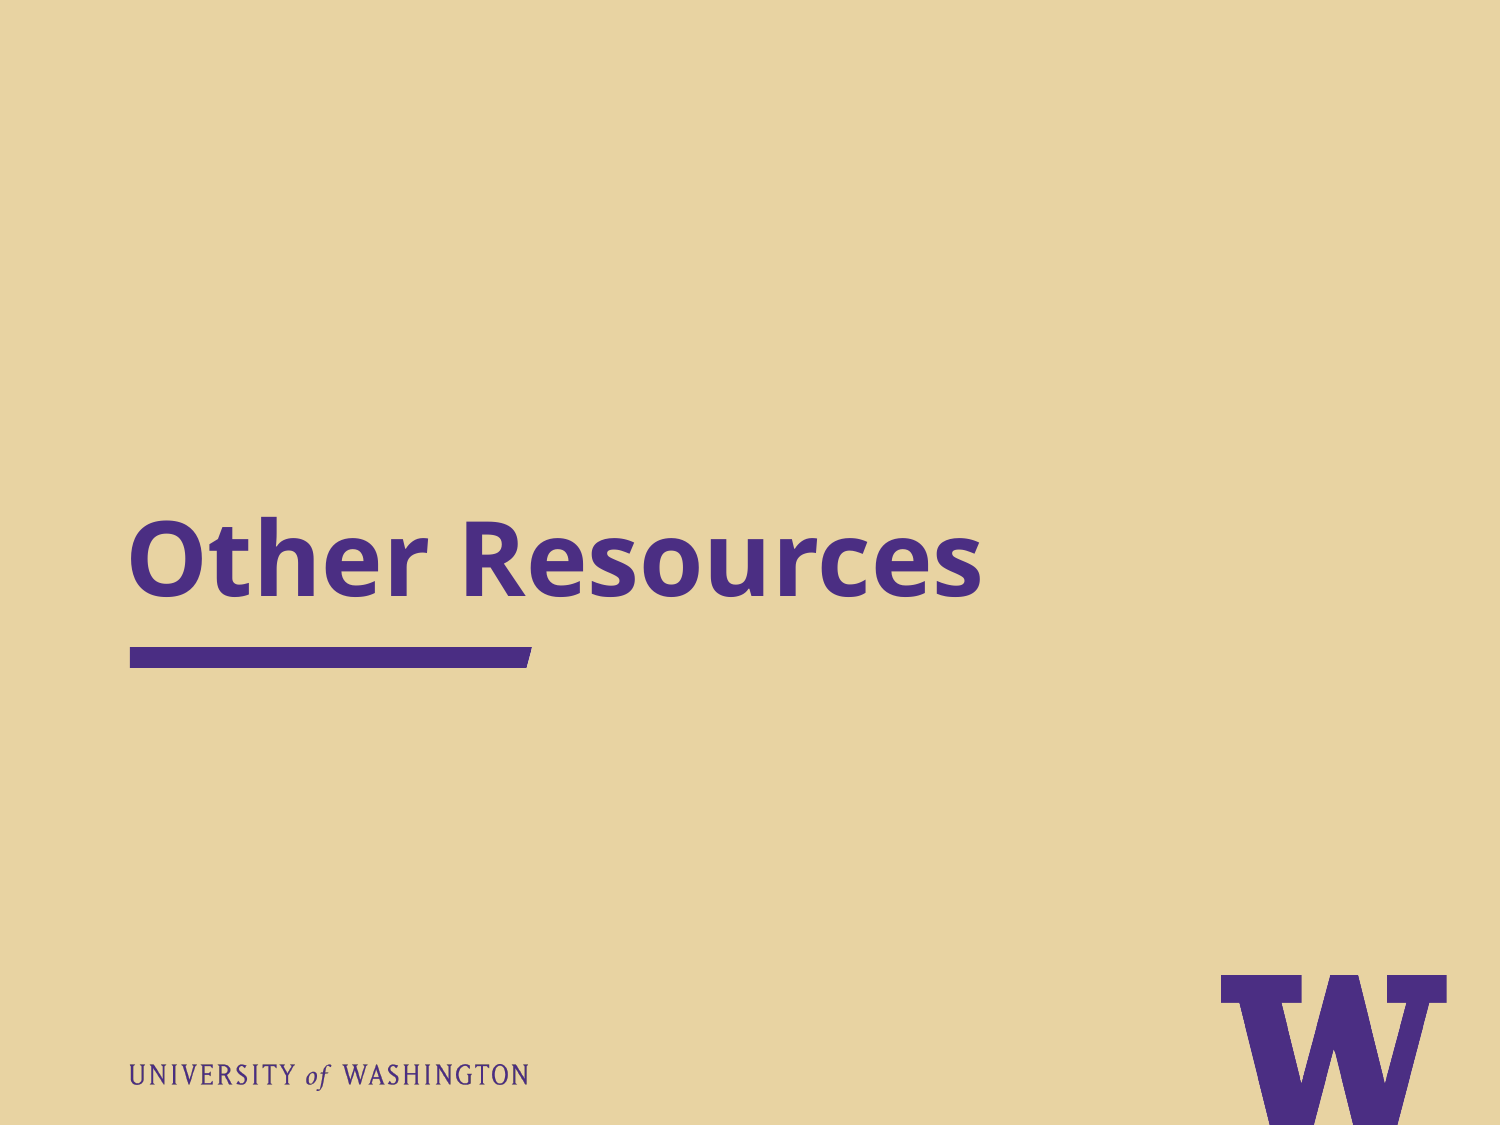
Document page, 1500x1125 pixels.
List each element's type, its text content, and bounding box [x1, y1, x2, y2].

picture [129, 1064, 528, 1091]
title Other Resources [110, 154, 1254, 625]
picture [1221, 975, 1447, 1125]
picture [129, 647, 532, 668]
